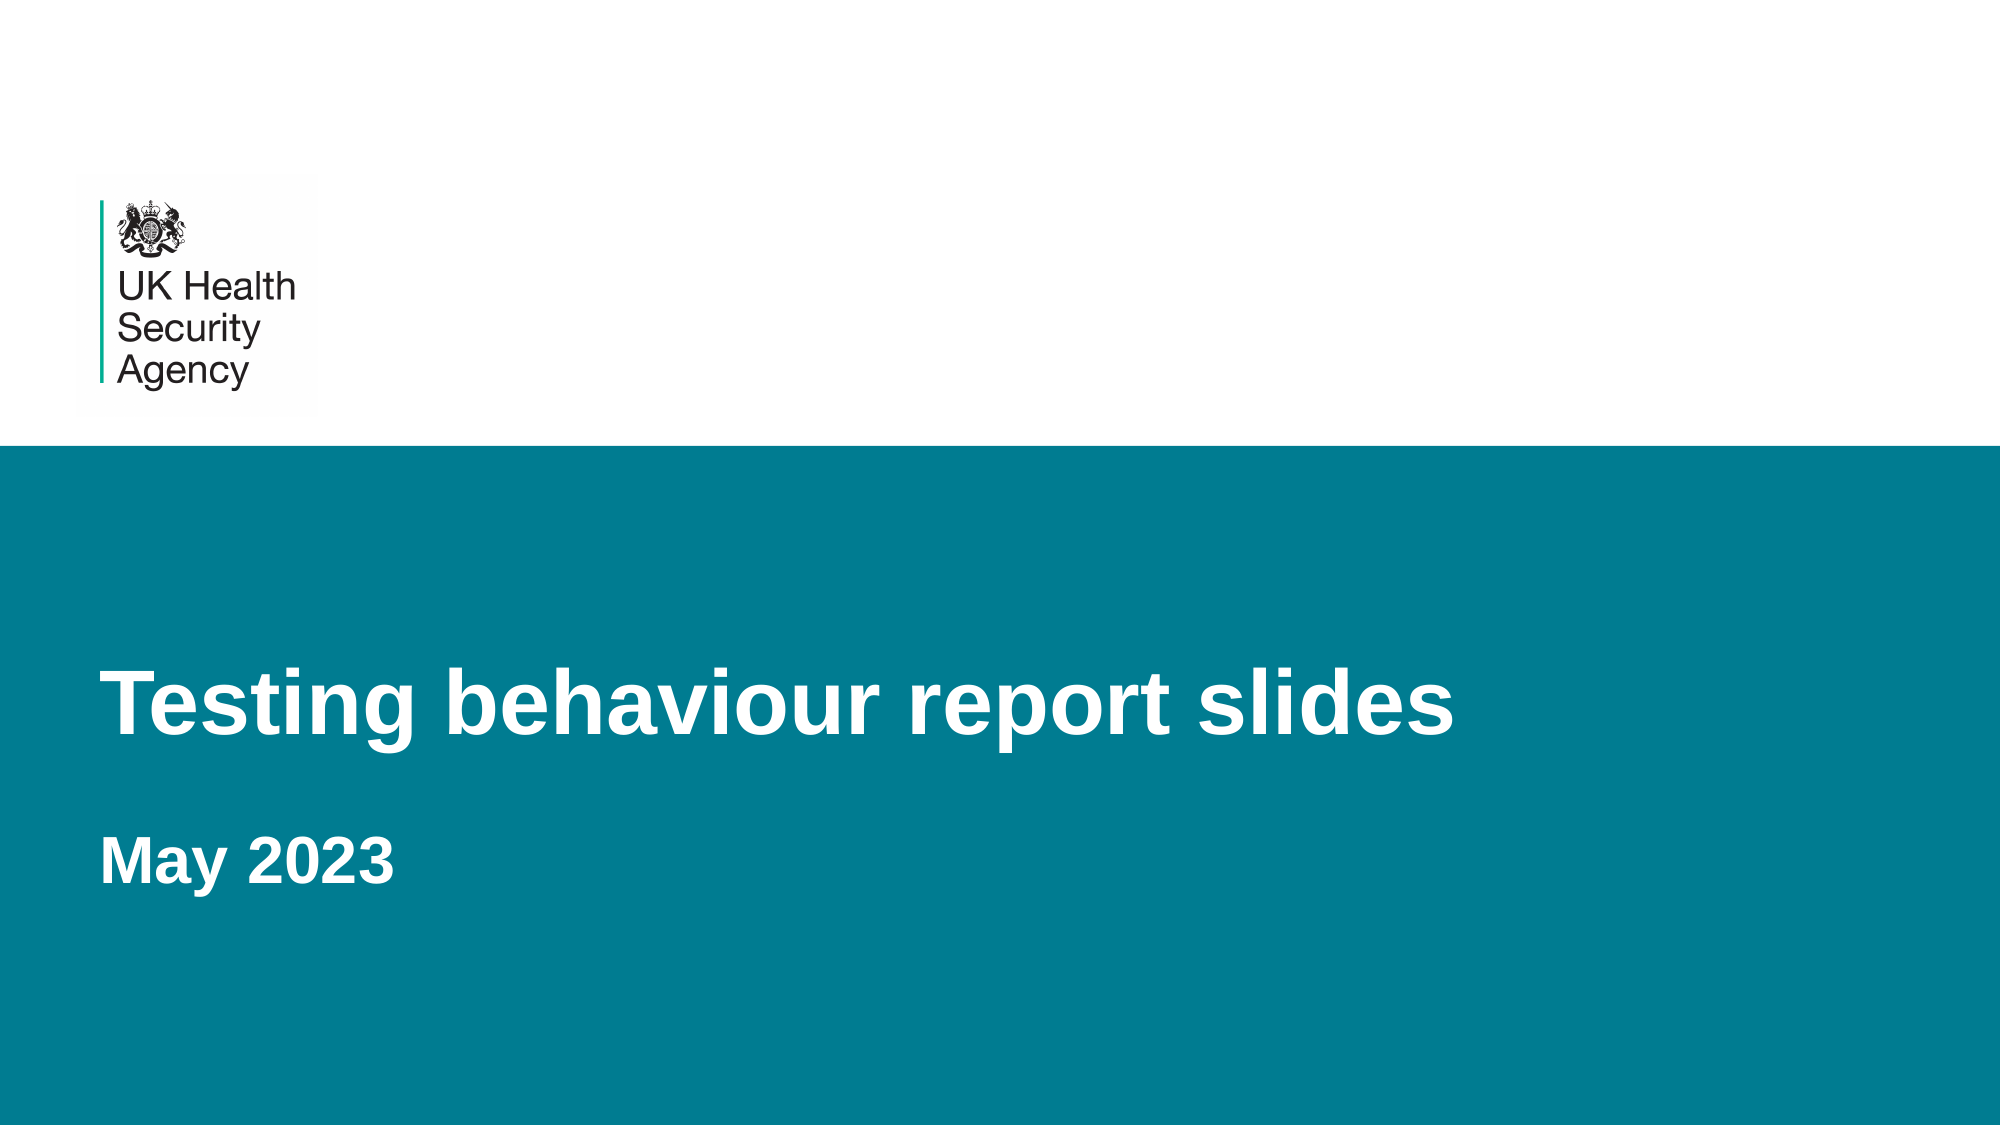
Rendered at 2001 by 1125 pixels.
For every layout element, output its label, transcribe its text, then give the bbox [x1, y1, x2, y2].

text_box [0, 445, 2000, 1125]
picture [76, 174, 318, 417]
text_box Testing behaviour report slides May 2023 [84, 648, 1804, 855]
